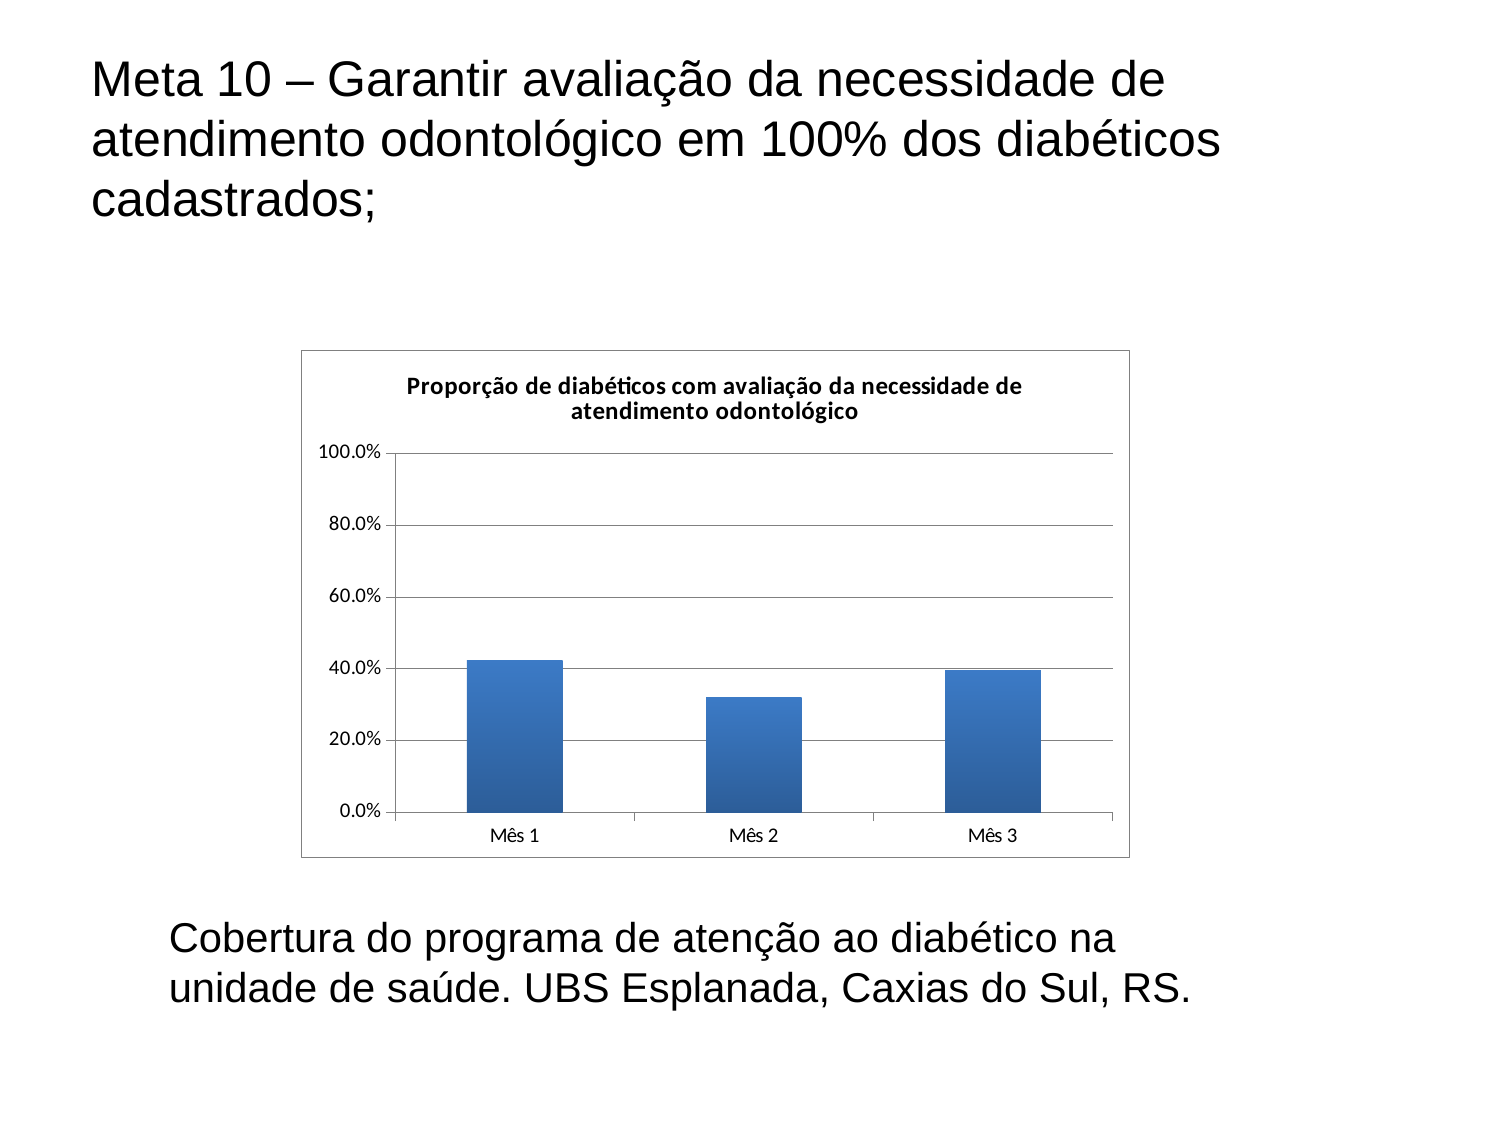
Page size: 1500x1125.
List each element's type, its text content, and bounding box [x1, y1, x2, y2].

text_box Cobertura do programa de atenção ao diabético na unidade de saúde. UBS Esplanada, Caxias do Sul, RS. [153, 903, 1241, 1019]
title Meta 10 – Garantir avaliação da necessidade de atendimento odontológico em 100% dos diabéticos cadastrados; [76, 42, 1427, 231]
chart [300, 349, 1130, 858]
